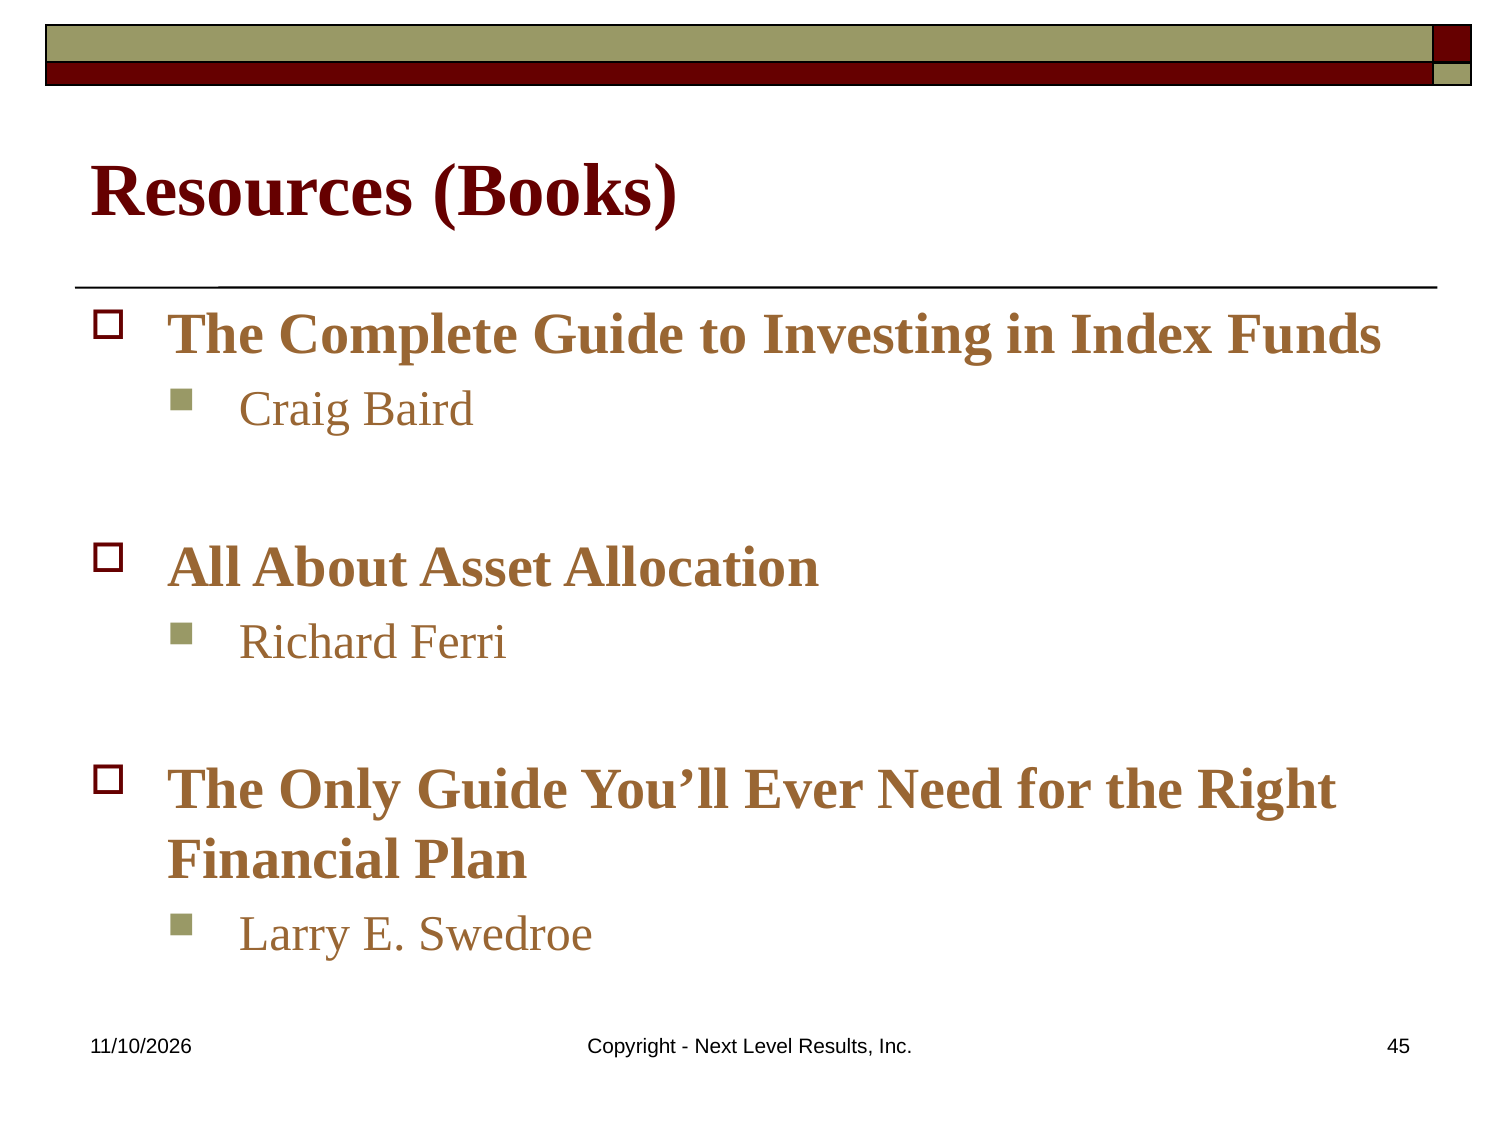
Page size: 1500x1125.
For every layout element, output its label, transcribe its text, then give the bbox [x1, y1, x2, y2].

list The Complete Guide to Investing in Index Funds Craig Baird All About Asset Allocation Richard Ferri The Only Guide You’ll Ever Need for the Right Financial Plan Larry E. Swedroe [75, 287, 1425, 1006]
footer Copyright - Next Level Results, Inc. [512, 1024, 988, 1101]
title Resources (Books) [75, 87, 1425, 238]
slide_number 45 [1112, 1024, 1426, 1101]
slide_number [74, 1024, 351, 1101]
